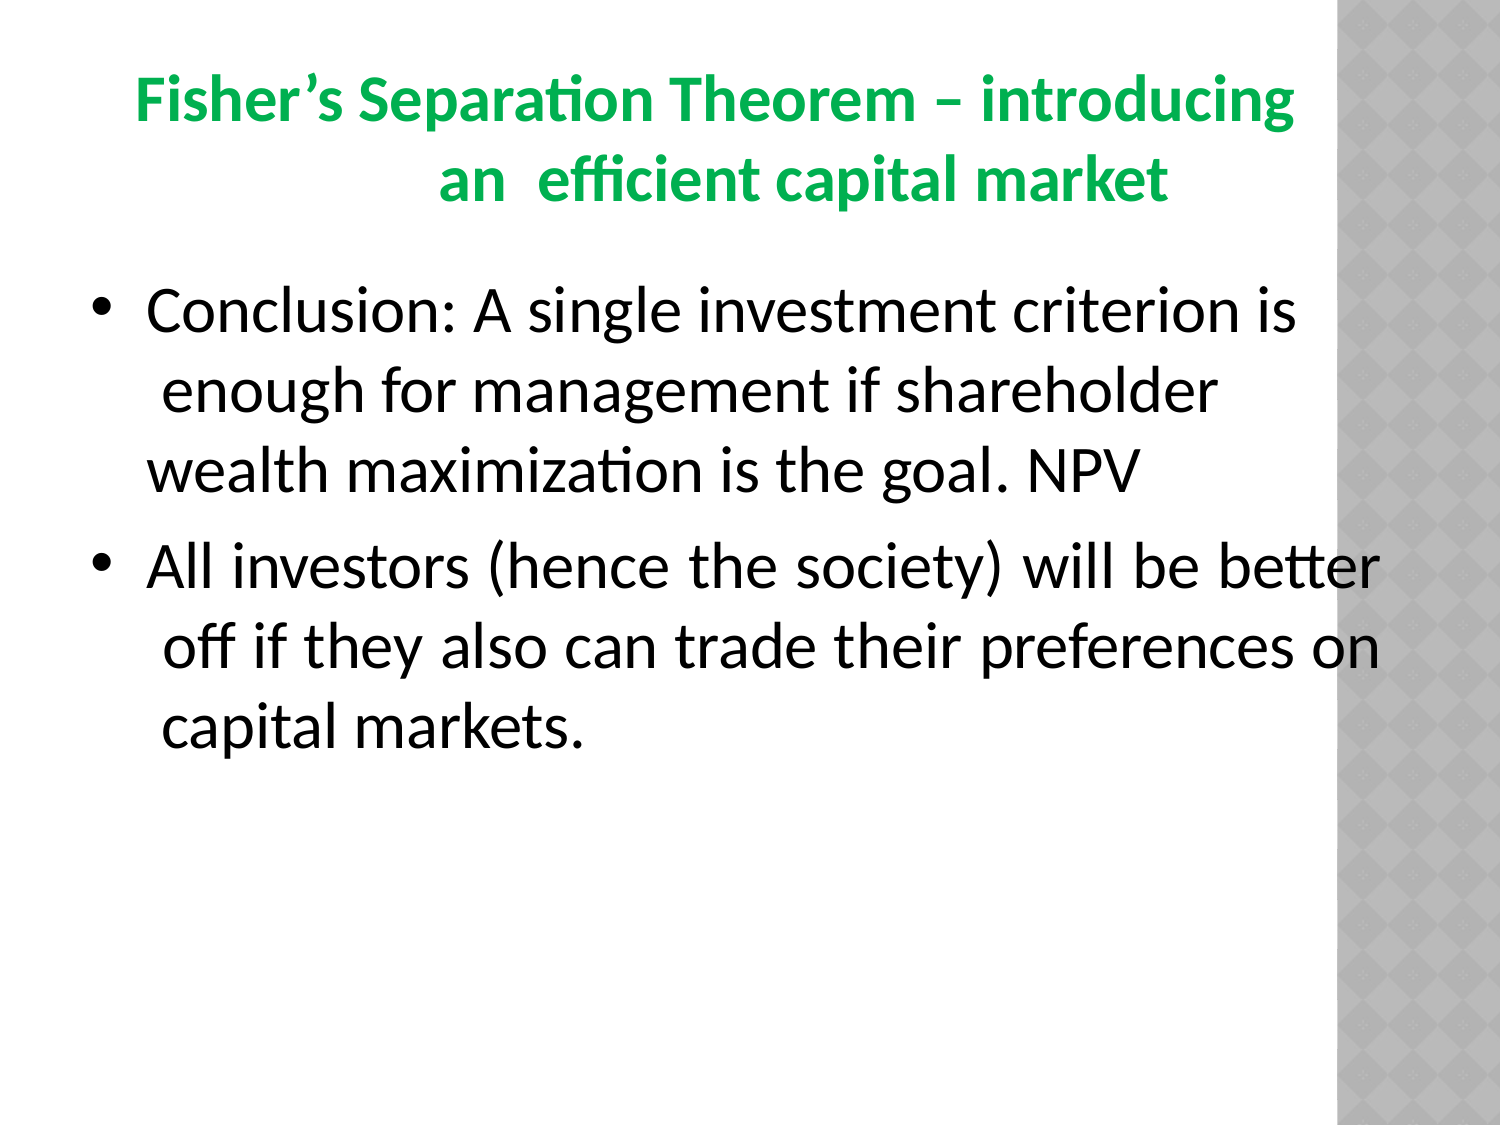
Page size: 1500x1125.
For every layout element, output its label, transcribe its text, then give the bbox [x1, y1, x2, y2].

text_box Fisher’s Separation Theorem – introducing an efficient capital market Conclusion: A single investment criterion is enough for management if shareholder wealth maximization is the goal. NPV All investors (hence the society) will be better off if they also can trade their preferences on capital markets. [87, 52, 1383, 762]
text_box [1337, 0, 1500, 1125]
